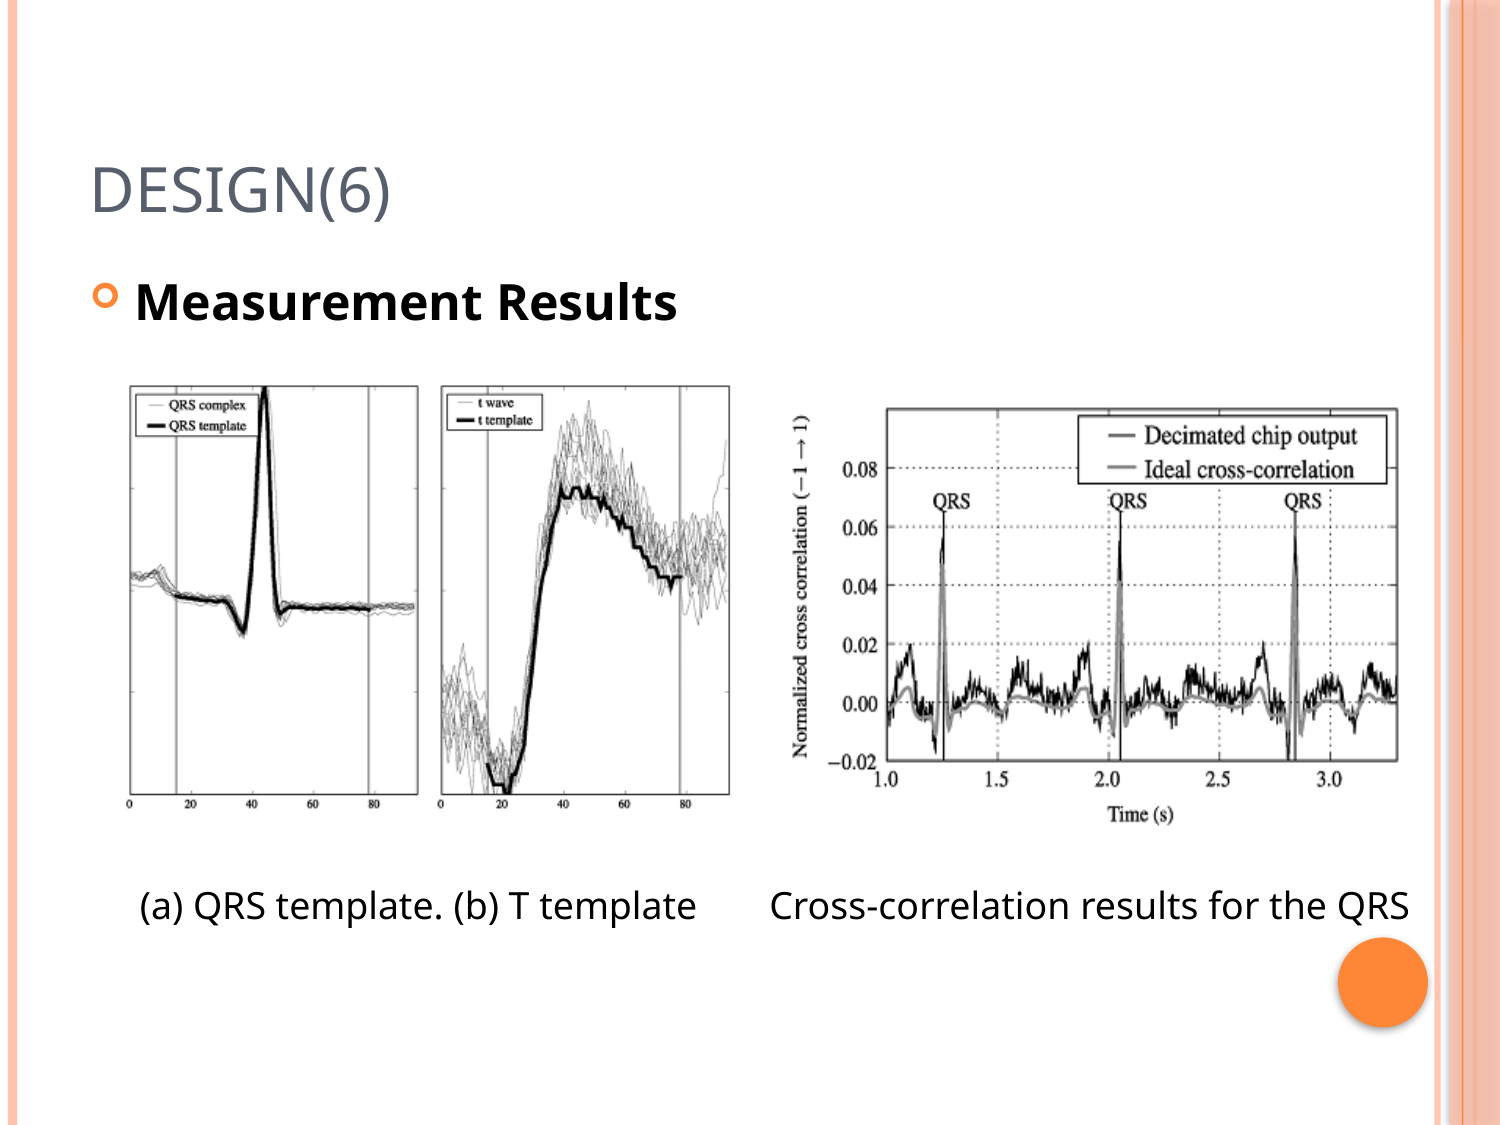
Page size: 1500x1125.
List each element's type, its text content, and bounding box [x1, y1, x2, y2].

text_box Cross-correlation results for the QRS [754, 874, 1436, 935]
picture [111, 374, 736, 813]
text_box (a) QRS template. (b) T template [124, 874, 754, 935]
title Design(6) [75, 45, 1300, 233]
list Measurement Results [75, 262, 1300, 1062]
picture [774, 386, 1406, 838]
